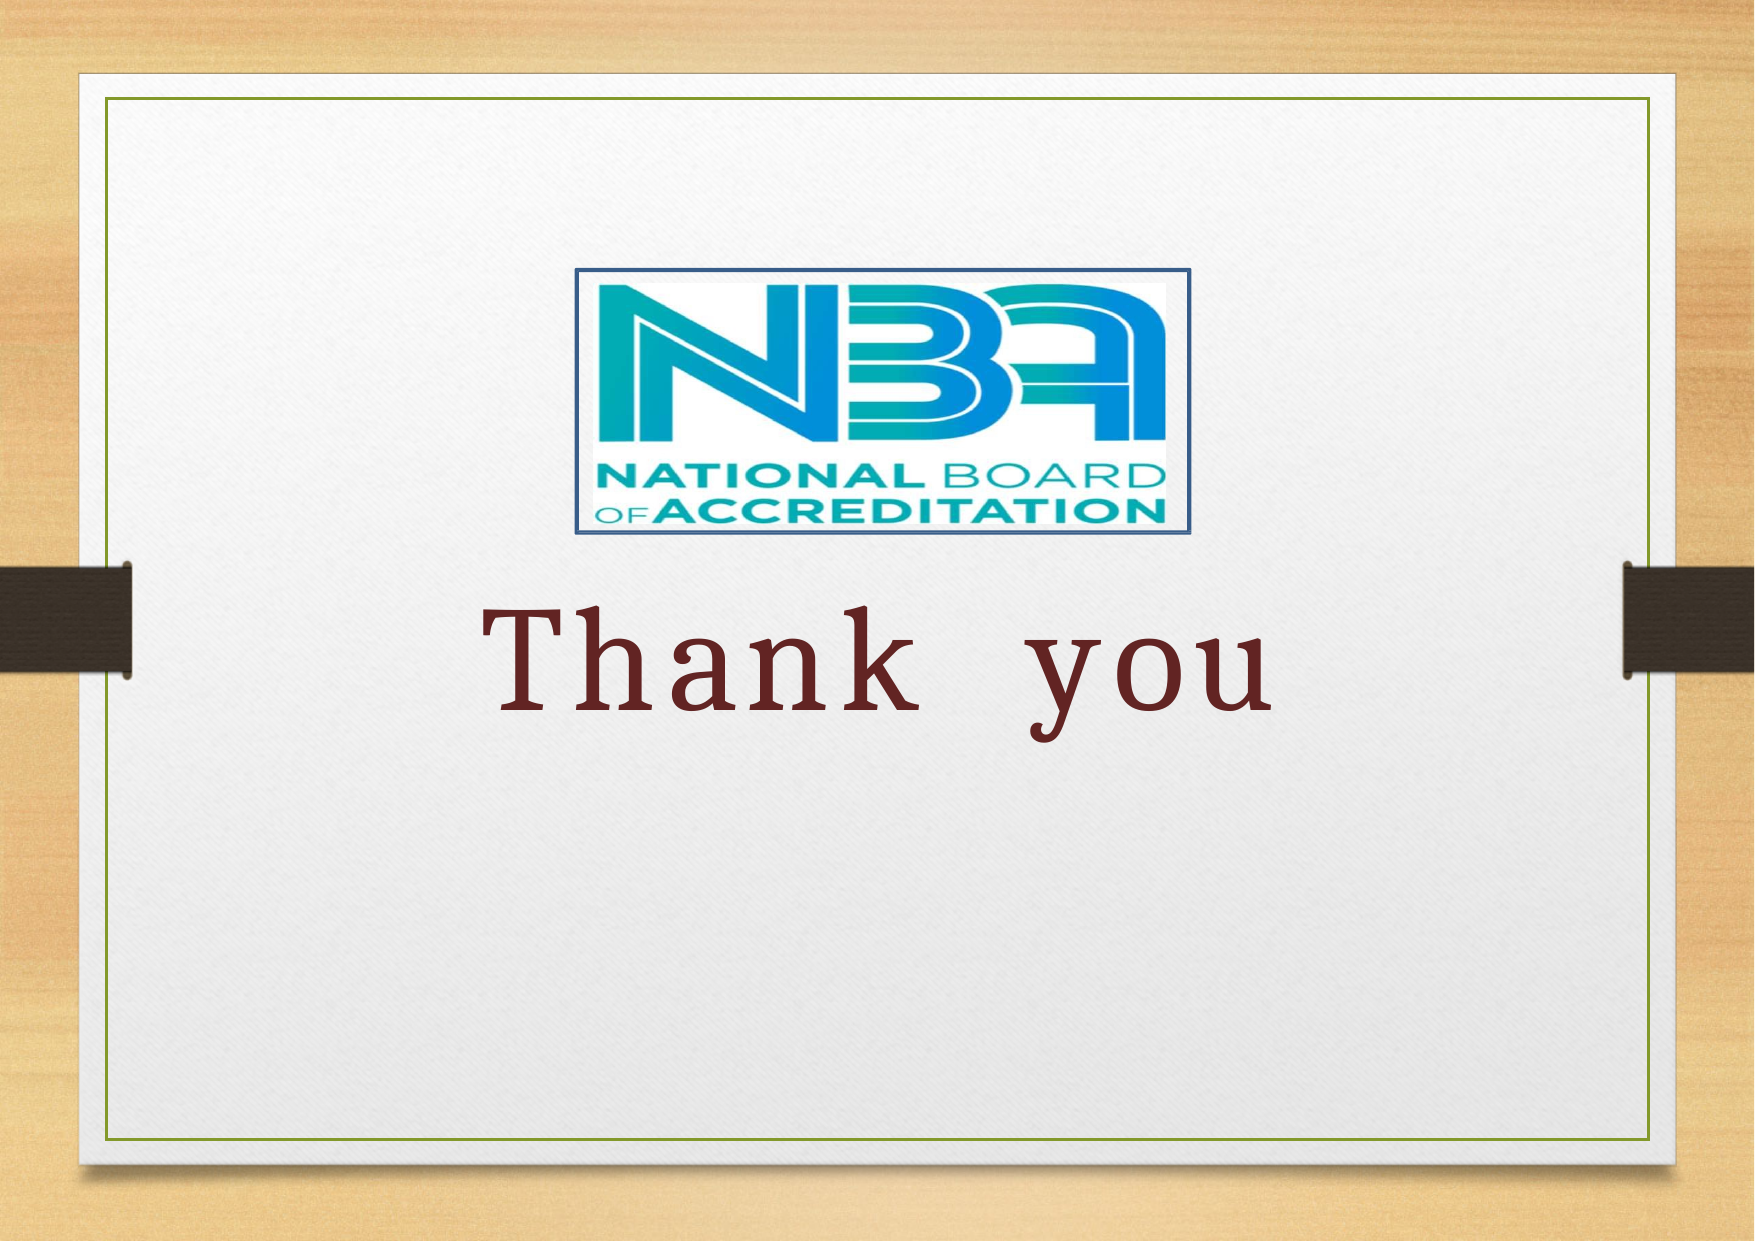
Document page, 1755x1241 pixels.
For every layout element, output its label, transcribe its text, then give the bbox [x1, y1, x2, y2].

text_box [574, 267, 1192, 535]
picture [0, 0, 1755, 1241]
title Thank you [459, 544, 1295, 755]
